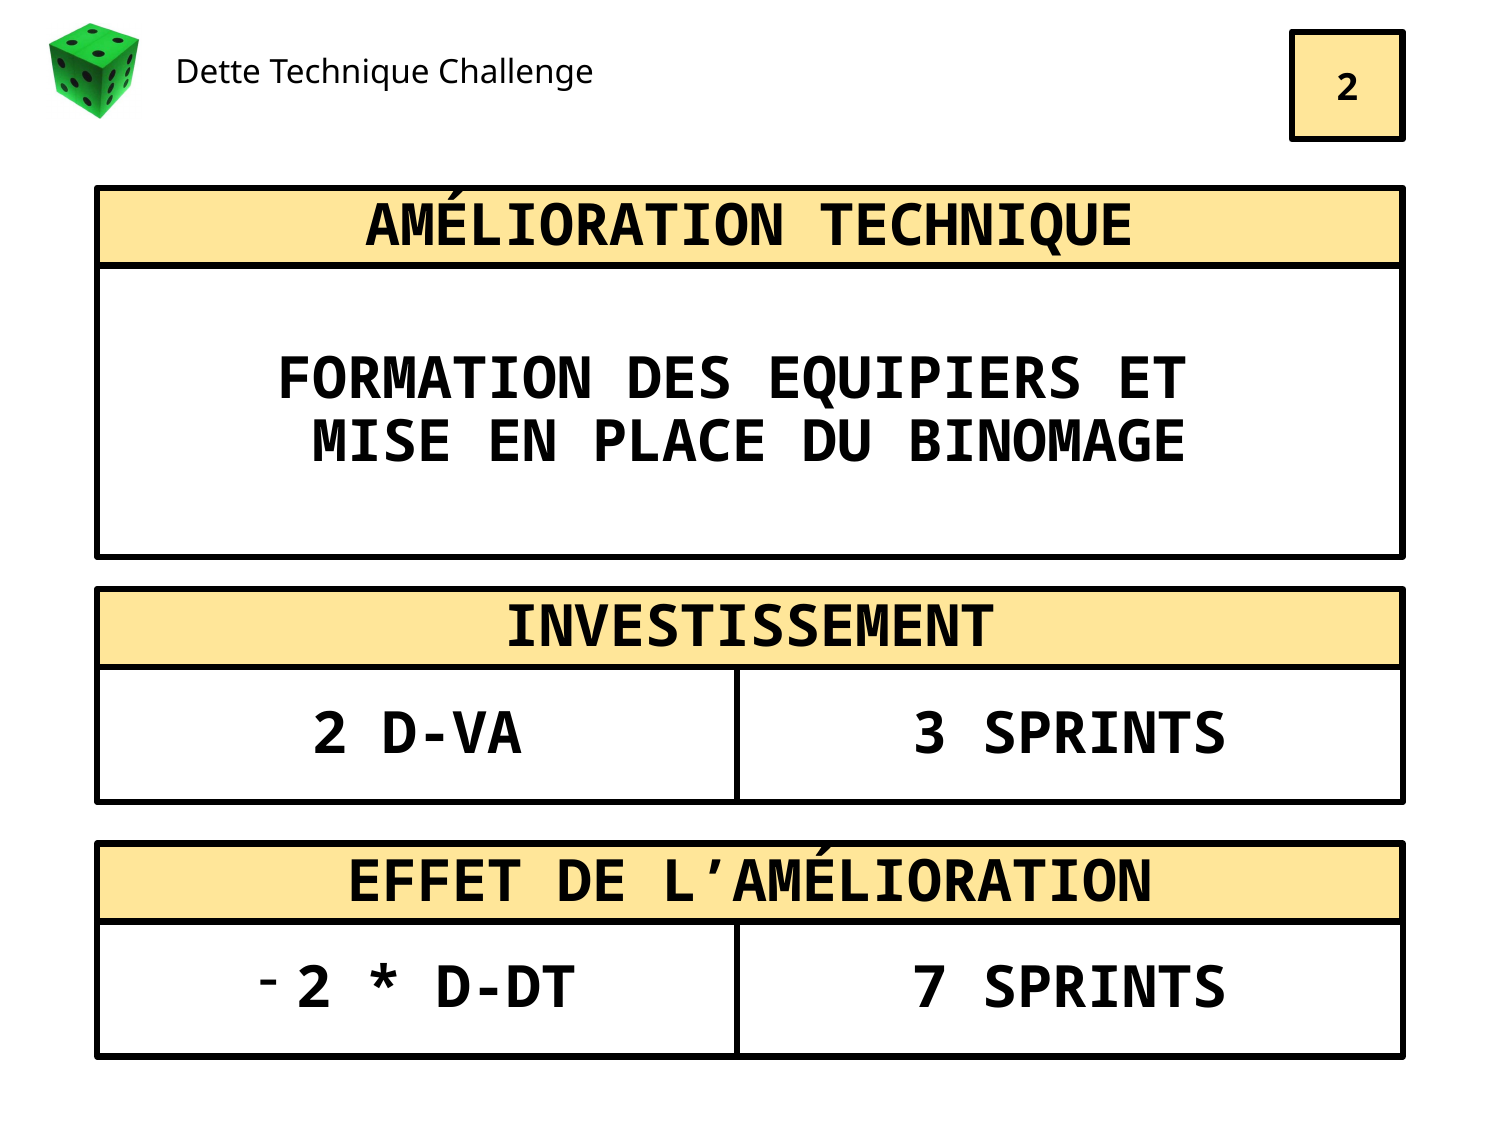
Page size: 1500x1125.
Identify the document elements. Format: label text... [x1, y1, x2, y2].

text_box 2 [1291, 31, 1403, 140]
text_box AMÉLIORATION TECHNIQUE [97, 187, 1403, 265]
text_box INVESTISSEMENT [97, 588, 1403, 667]
text_box EFFET DE L’AMÉLIORATION [97, 843, 1403, 921]
picture [46, 23, 143, 119]
text_box 2 * D-DT [97, 921, 737, 1057]
text_box 3 SPRINTS [738, 667, 1403, 802]
text_box 2 D-VA [97, 667, 738, 802]
text_box FORMATION DES EQUIPIERS ET MISE EN PLACE DU BINOMAGE [97, 265, 1403, 557]
text_box 7 SPRINTS [737, 921, 1403, 1057]
text_box Dette Technique Challenge [160, 43, 610, 98]
